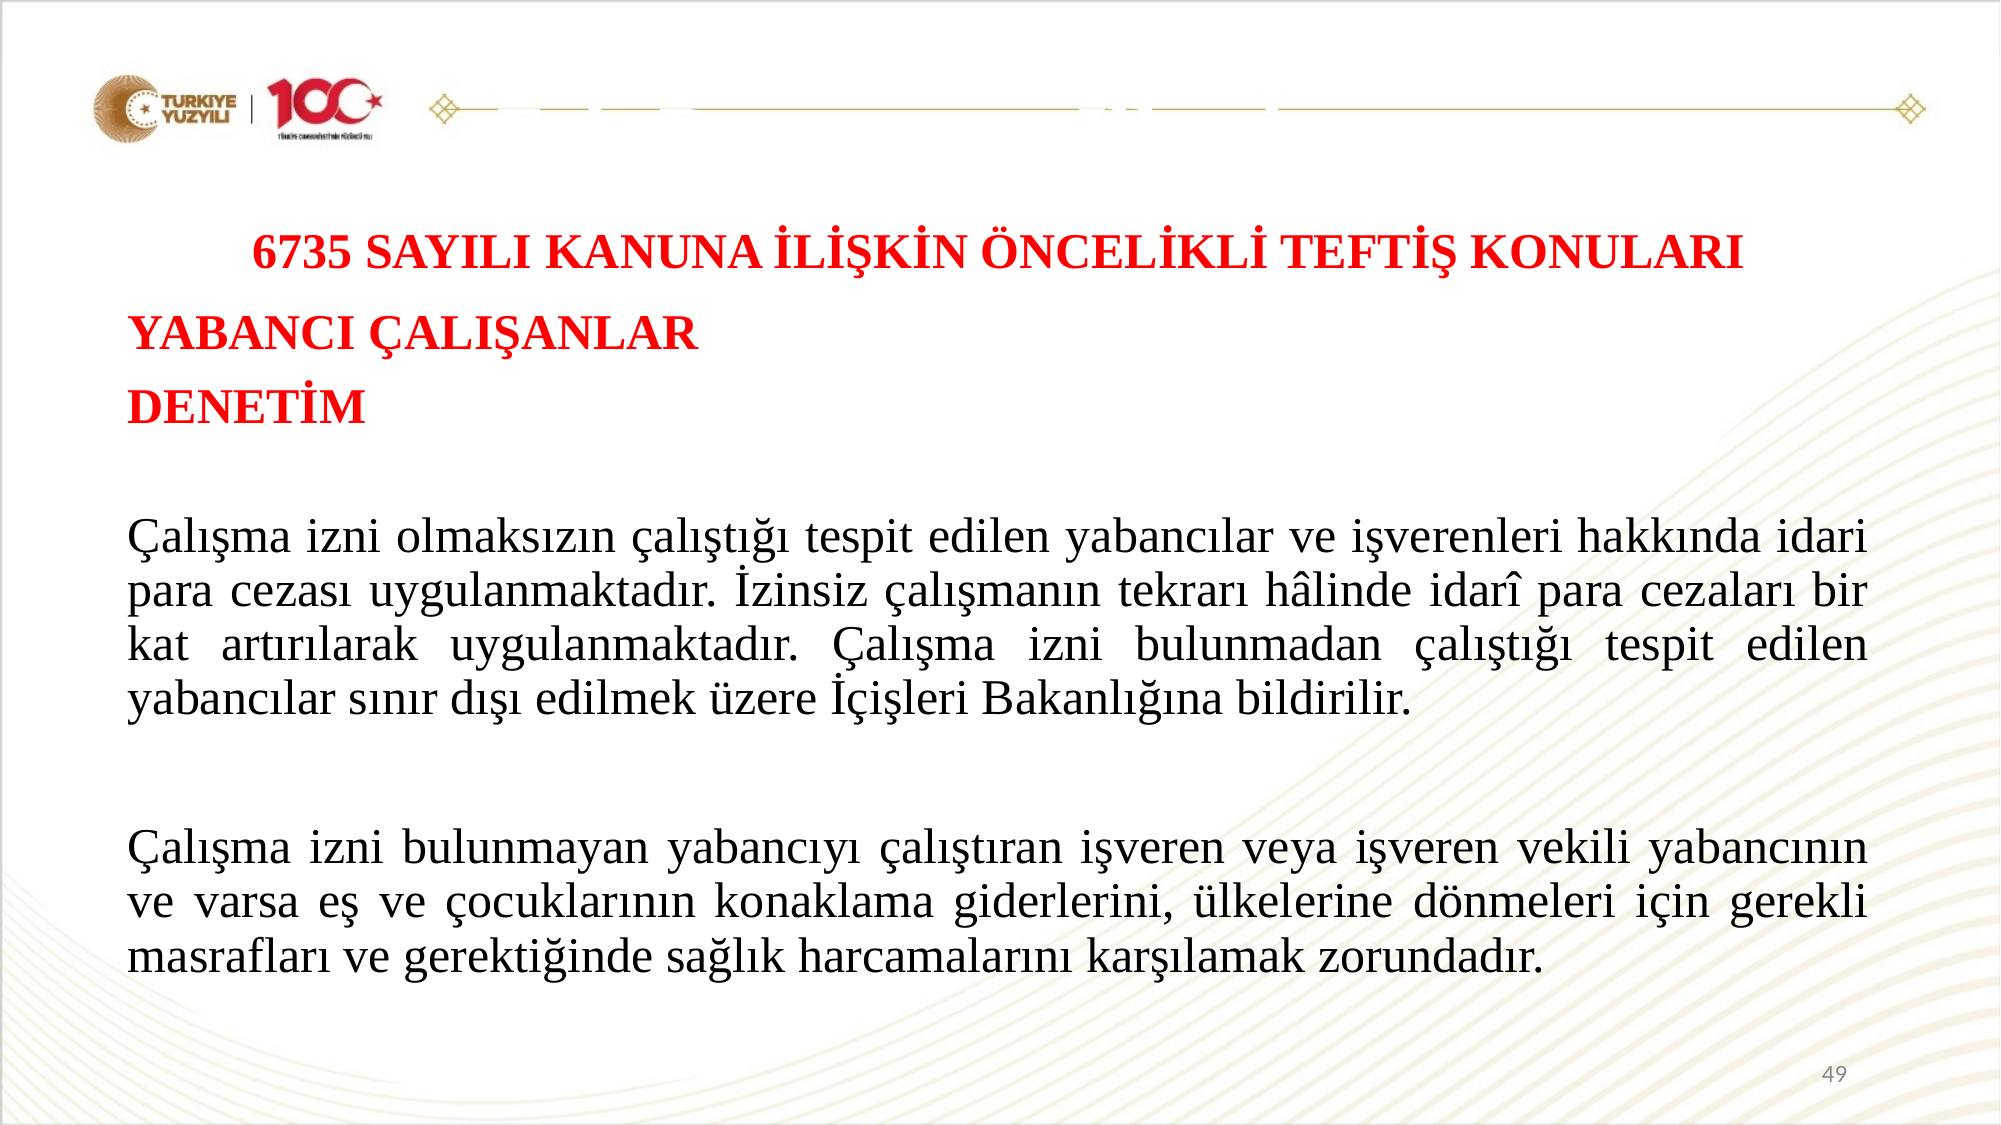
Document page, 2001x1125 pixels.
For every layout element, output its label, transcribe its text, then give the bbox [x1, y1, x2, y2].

picture [0, 0, 2001, 1125]
slide_number 49 [1412, 1042, 1863, 1103]
list 6735 SAYILI KANUNA İLİŞKİN ÖNCELİKLİ TEFTİŞ KONULARI YABANCI ÇALIŞANLAR DENETİM Çalışma izni olmaksızın çalıştığı tespit edilen yabancılar ve işverenleri hakkında idari para cezası uygulanmaktadır. İzinsiz çalışmanın tekrarı hâlinde idarî para cezaları bir kat artırılarak uygulanmaktadır. Çalışma izni bulunmadan çalıştığı tespit edilen yabancılar sınır dışı edilmek üzere İçişleri Bakanlığına bildirilir. Çalışma izni bulunmayan yabancıyı çalıştıran işveren veya işveren vekili yabancının ve varsa eş ve çocuklarının konaklama giderlerini, ülkelerine dönmeleri için gerekli masrafları ve gerektiğinde sağlık harcamalarını karşılamak zorundadır. [112, 202, 1886, 1040]
text_box Eşit Davranma İlkesi [481, 79, 1670, 199]
